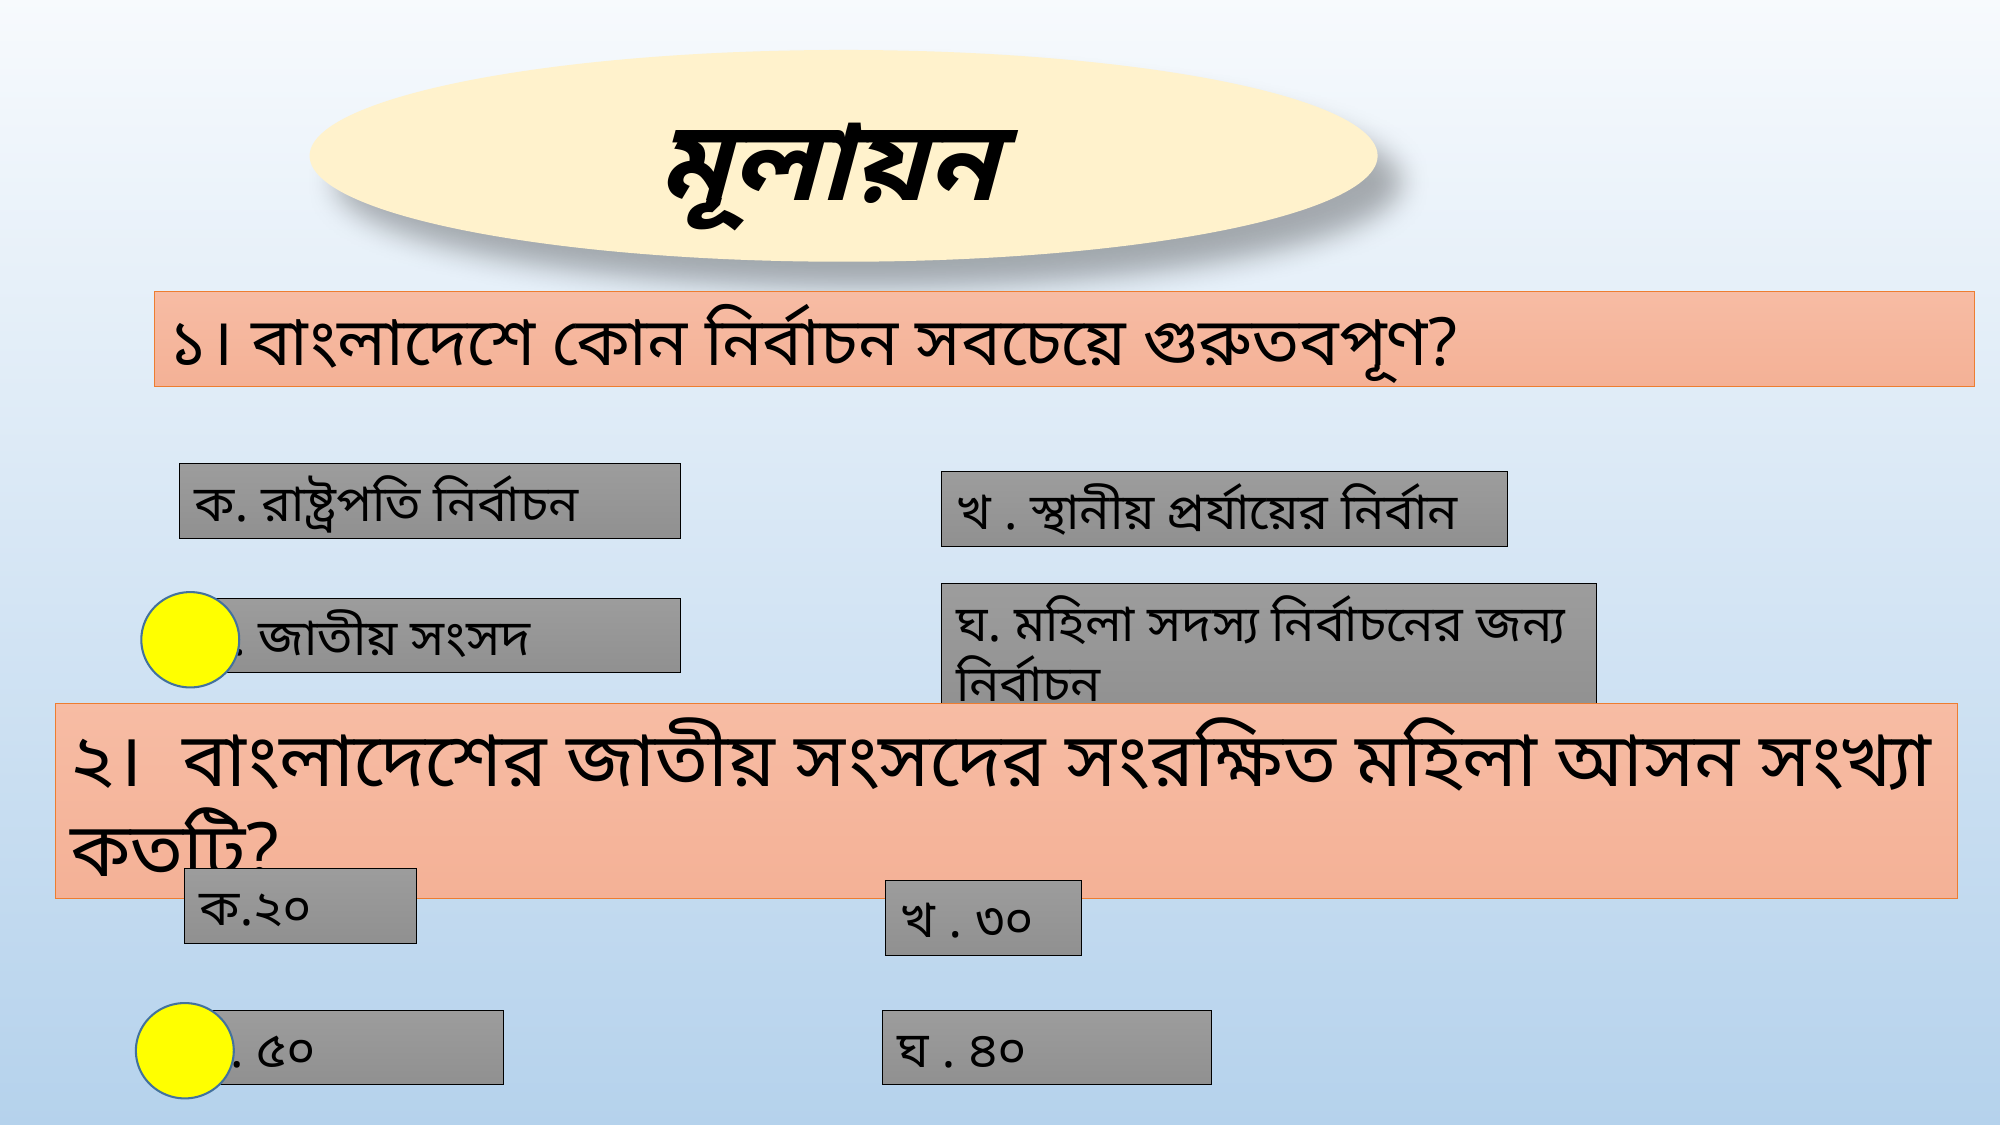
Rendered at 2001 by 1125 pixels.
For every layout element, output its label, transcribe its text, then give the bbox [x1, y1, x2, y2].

text_box ক.২০ [184, 868, 417, 944]
text_box খ . স্থানীয় প্রর্যায়ের নির্বান [941, 471, 1508, 547]
text_box ক. রাষ্ট্রপতি নির্বাচন [179, 463, 681, 539]
text_box ১। বাংলাদেশে কোন নির্বাচন সবচেয়ে গুরুতবপূণ? [154, 291, 1975, 387]
text_box ঘ. মহিলা সদস্য নির্বাচনের জন্য নির্বাচন [941, 583, 1597, 703]
text_box [140, 591, 241, 689]
text_box গ. জাতীয় সংসদ [218, 598, 681, 673]
text_box [134, 1002, 235, 1100]
text_box খ . ৩০ [885, 880, 1082, 956]
text_box ২। বাংলাদেশের জাতীয় সংসদের সংরক্ষিত মহিলা আসন সংখ্যা কতটি? [55, 703, 1958, 899]
text_box ঘ . ৪০ [882, 1010, 1212, 1085]
text_box মূলায়ন [308, 48, 1379, 263]
text_box গ. ৫০ [214, 1010, 504, 1085]
